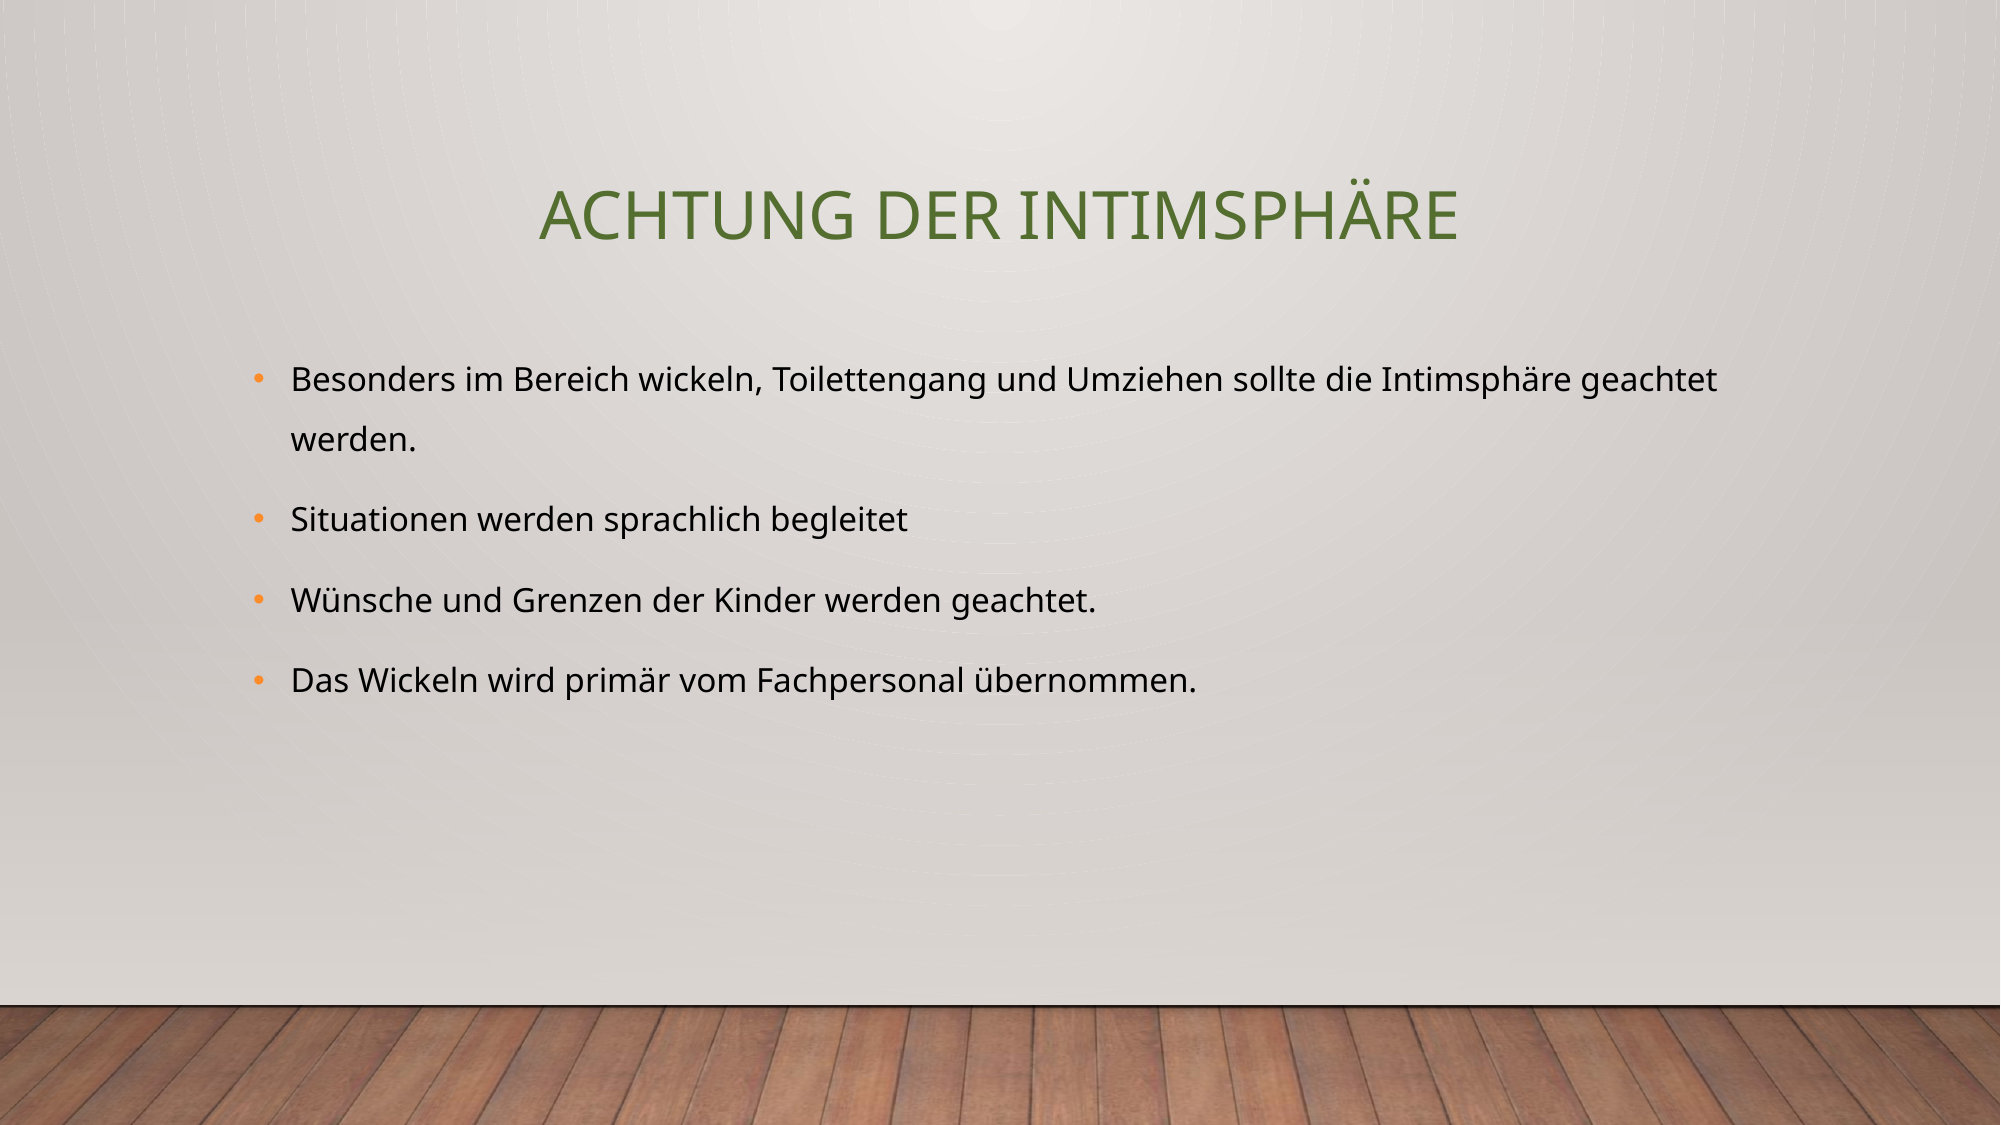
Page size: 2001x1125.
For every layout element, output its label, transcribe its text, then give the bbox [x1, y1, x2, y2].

list Besonders im Bereich wickeln, Toilettengang und Umziehen sollte die Intimsphäre geachtet werden. Situationen werden sprachlich begleitet Wünsche und Grenzen der Kinder werden geachtet. Das Wickeln wird primär vom Fachpersonal übernommen. [238, 330, 1763, 897]
title Achtung der Intimsphäre [238, 131, 1763, 305]
picture [0, 1005, 2000, 1125]
